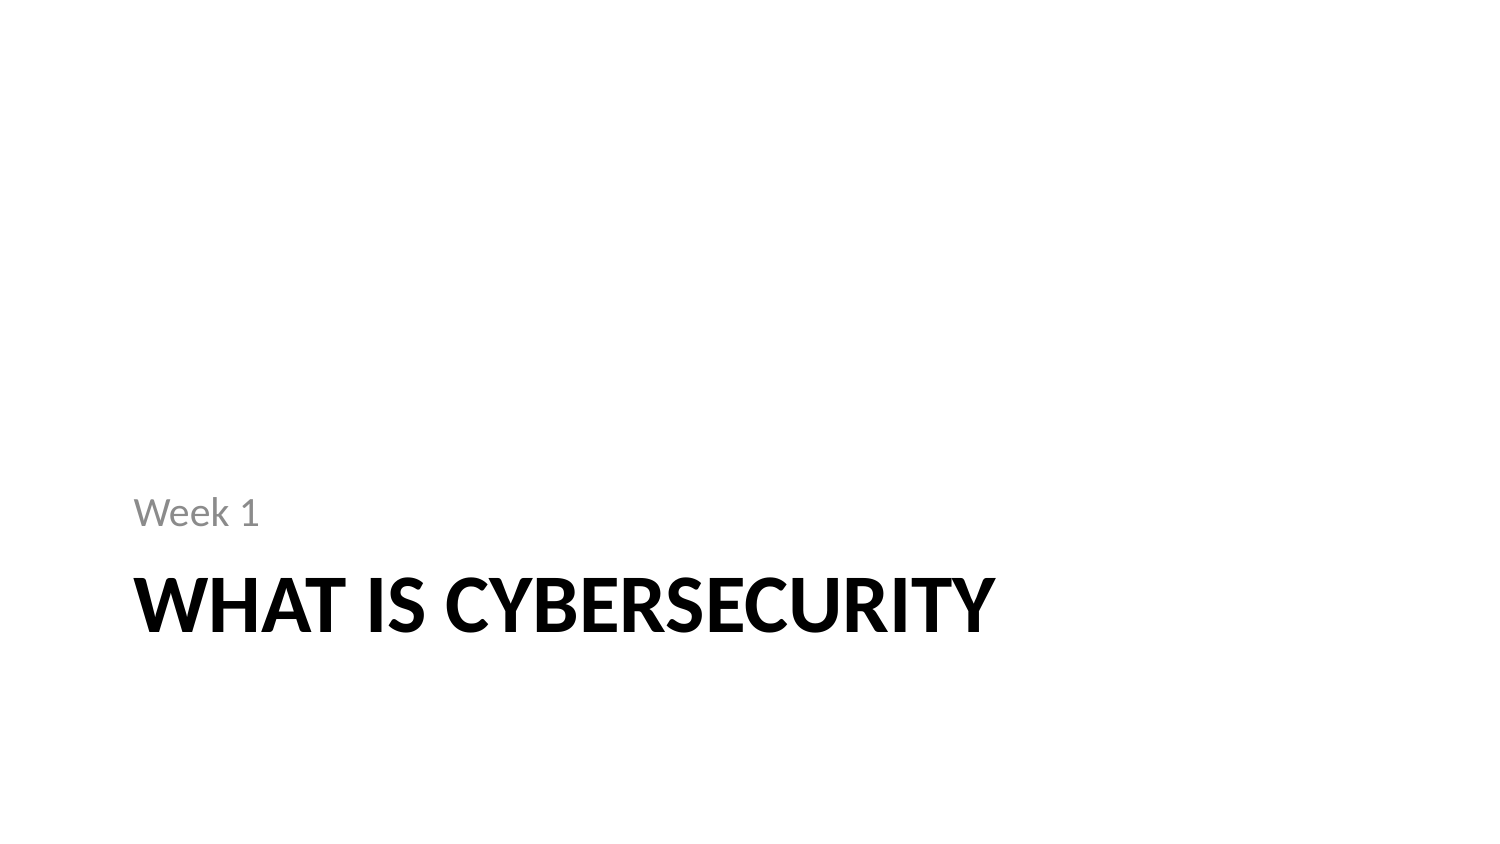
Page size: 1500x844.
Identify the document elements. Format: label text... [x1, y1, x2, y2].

title What is cybersecurity [118, 543, 1394, 710]
list Week 1 [118, 357, 1394, 543]
